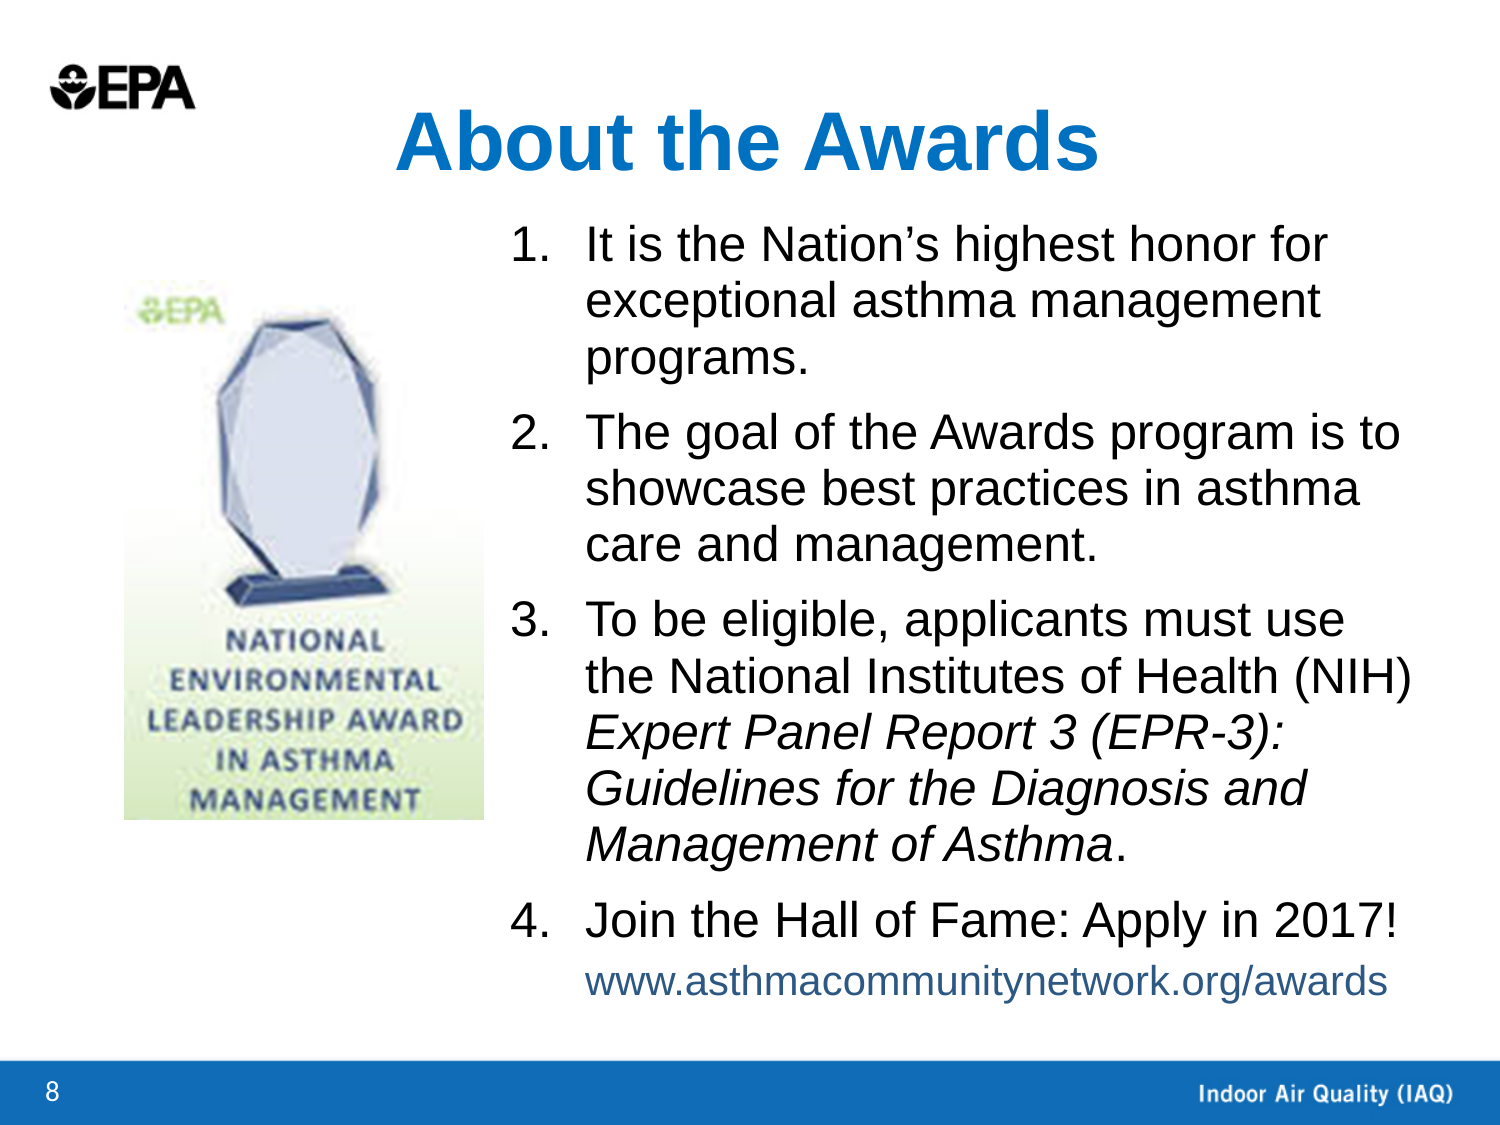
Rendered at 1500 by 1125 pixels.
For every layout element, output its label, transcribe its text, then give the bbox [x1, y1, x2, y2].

list It is the Nation’s highest honor for exceptional asthma management programs. The goal of the Awards program is to showcase best practices in asthma care and management. To be eligible, applicants must use the National Institutes of Health (NIH) Expert Panel Report 3 (EPR-3): Guidelines for the Diagnosis and Management of Asthma. Join the Hall of Fame: Apply in 2017! www.asthmacommunitynetwork.org/awards [495, 207, 1444, 1086]
title About the Awards [72, 43, 1423, 231]
picture [0, 16, 1500, 1125]
